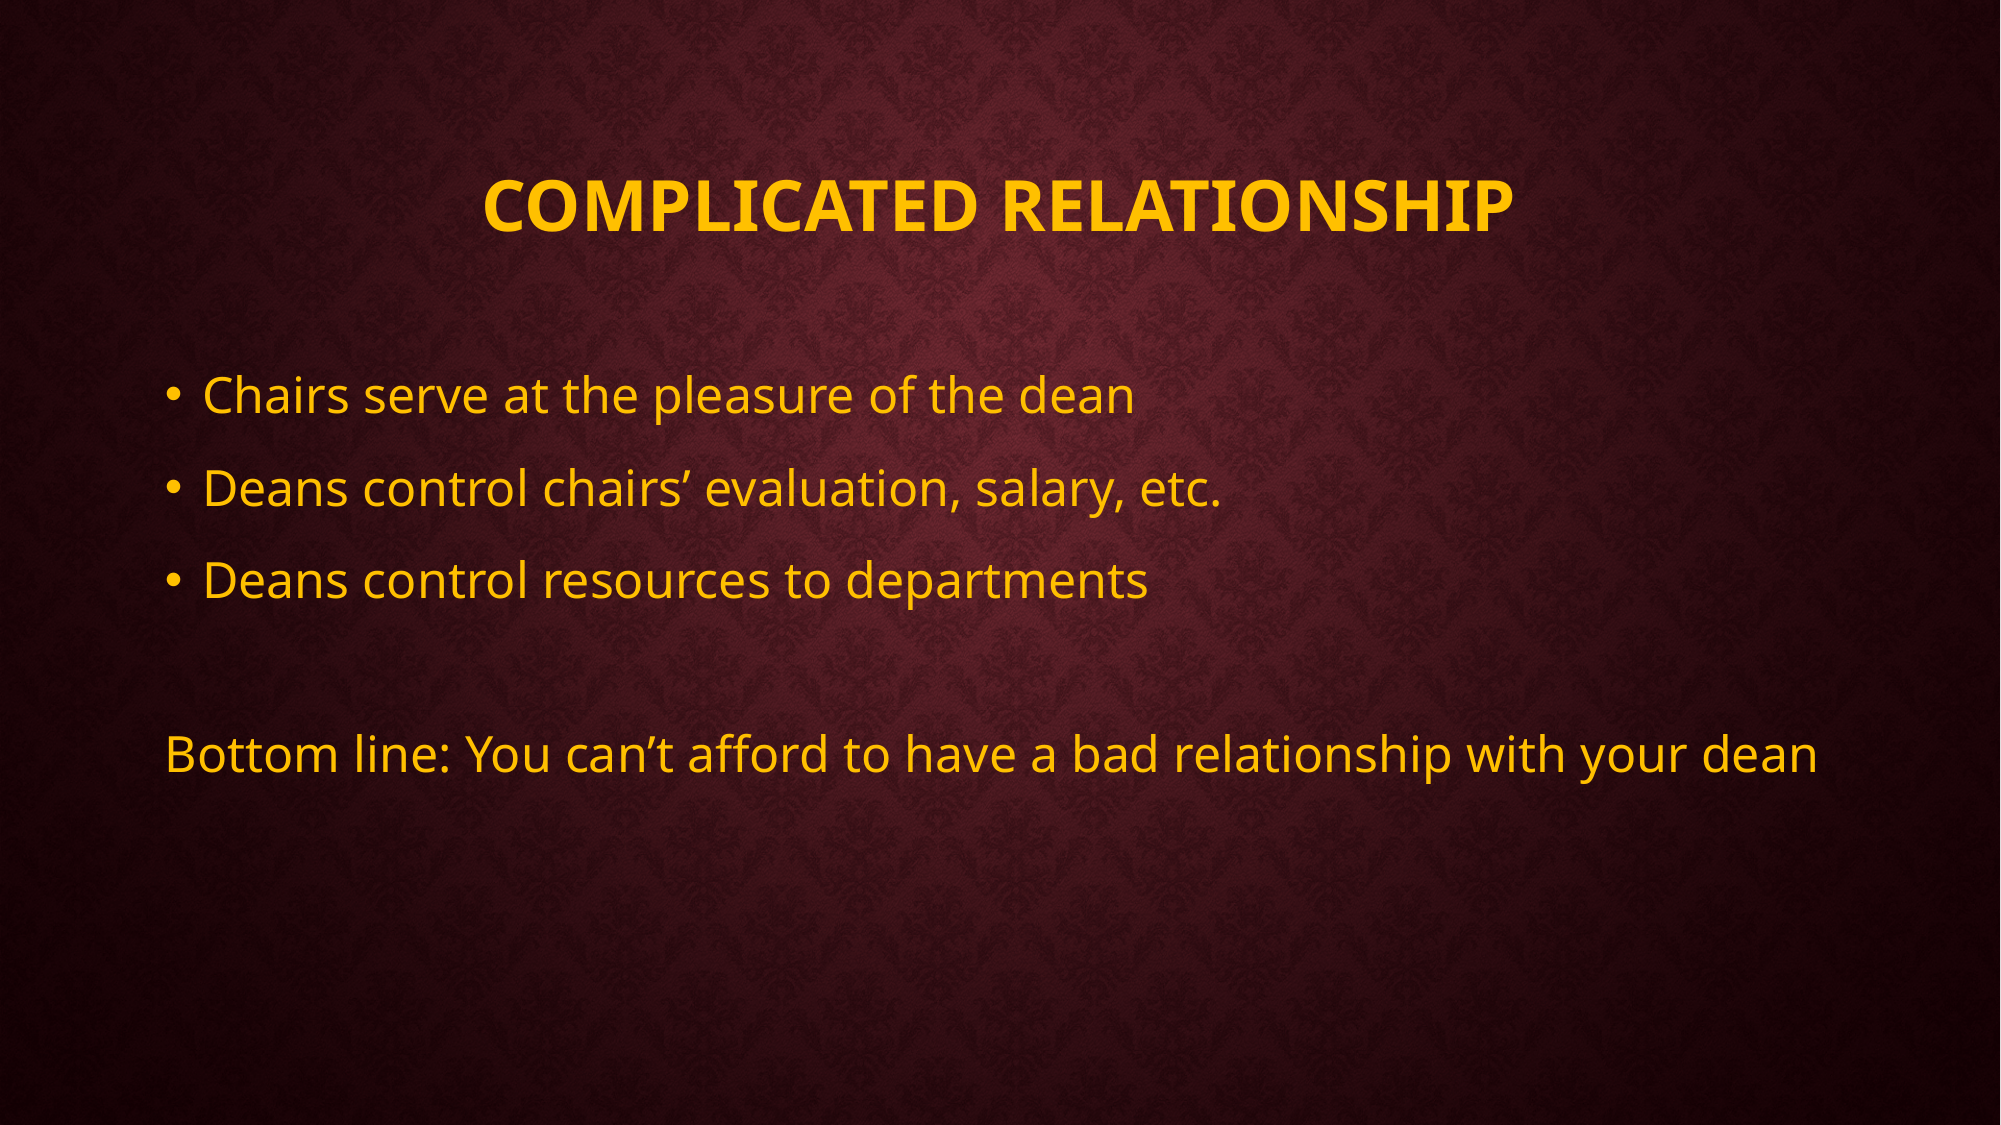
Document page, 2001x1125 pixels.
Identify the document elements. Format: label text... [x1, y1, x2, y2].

title Complicated relationship [149, 99, 1849, 318]
list Chairs serve at the pleasure of the dean Deans control chairs’ evaluation, salary, etc. Deans control resources to departments Bottom line: You can’t afford to have a bad relationship with your dean [149, 343, 1849, 950]
